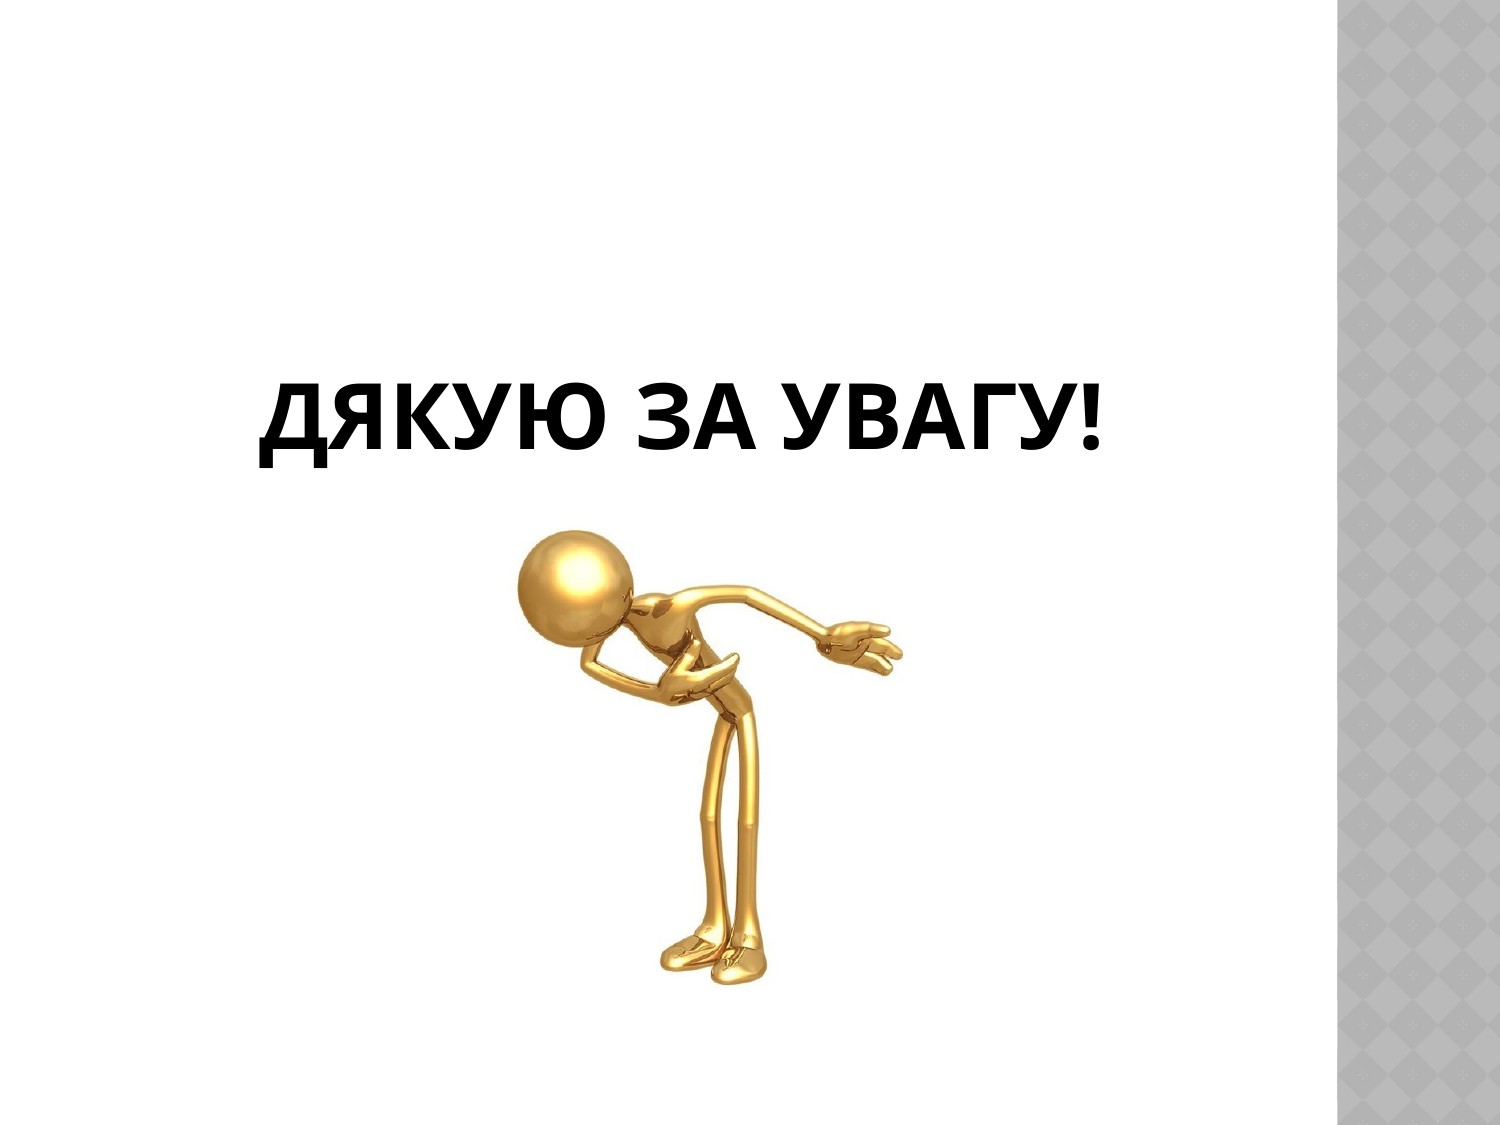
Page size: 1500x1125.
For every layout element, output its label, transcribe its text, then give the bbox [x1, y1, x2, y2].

picture [465, 514, 951, 1000]
title Дякую за увагу! [88, 280, 1276, 468]
